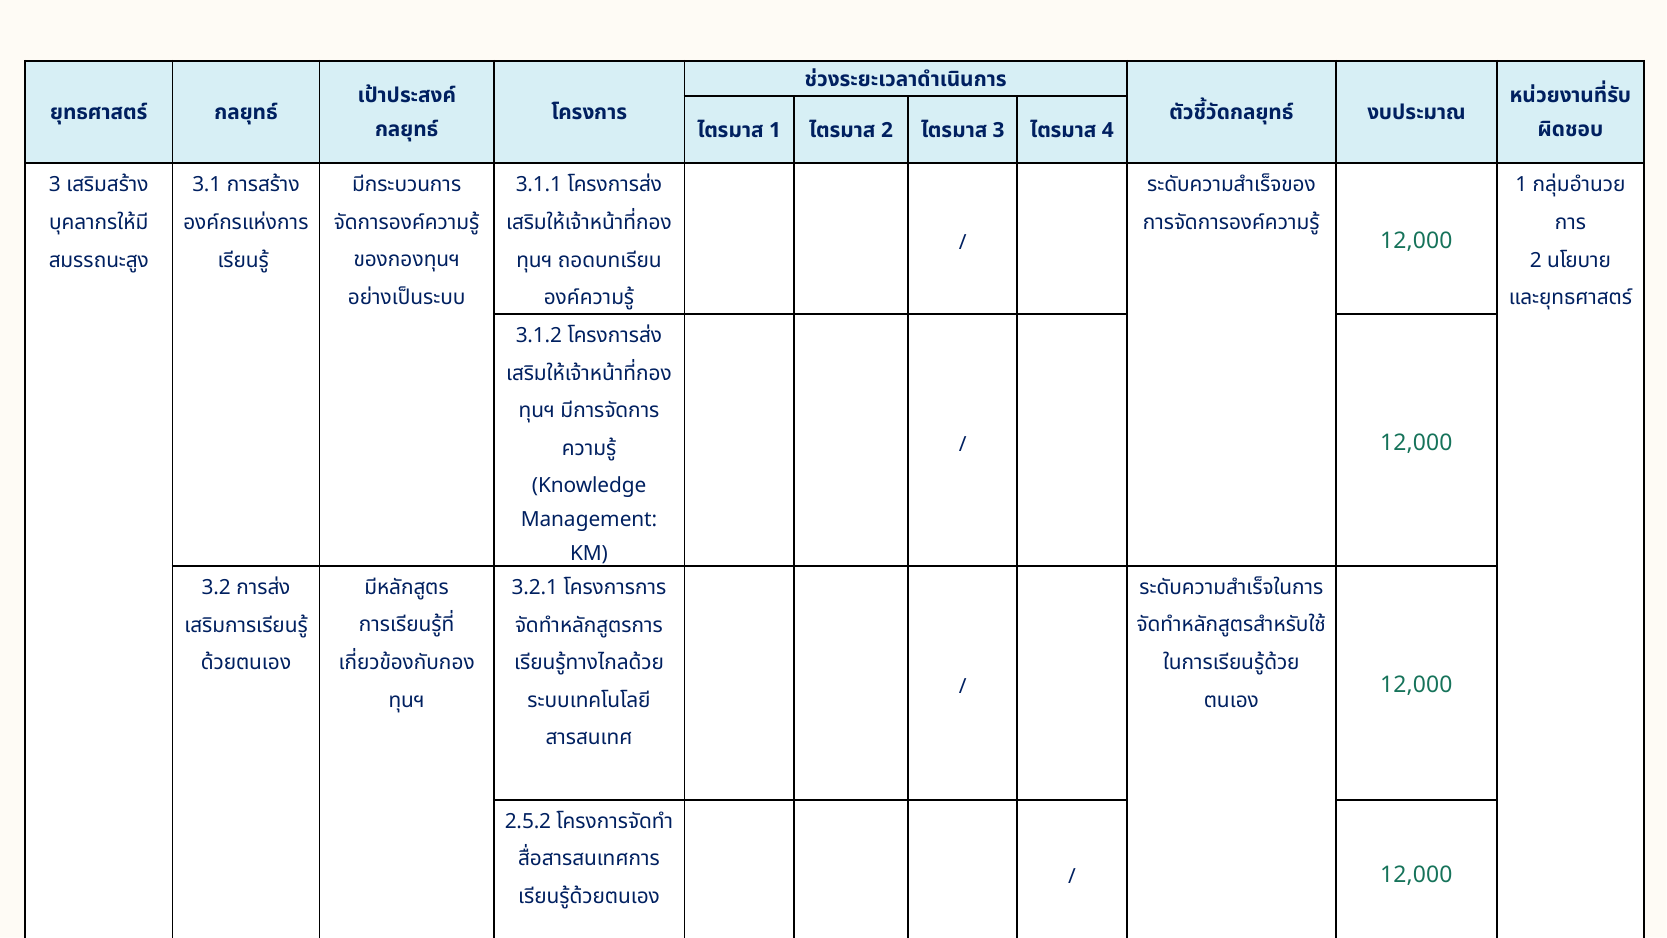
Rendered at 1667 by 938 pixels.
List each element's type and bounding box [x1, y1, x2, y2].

table_cell [795, 164, 907, 313]
table_header [1498, 62, 1643, 162]
table_cell [909, 97, 1016, 162]
table_header [495, 62, 684, 162]
table_cell [909, 315, 1016, 565]
table_cell [685, 567, 793, 799]
table_cell [1018, 164, 1126, 313]
table_cell [795, 567, 907, 799]
table_header [1337, 62, 1496, 162]
table_cell [1018, 801, 1126, 938]
table_cell [1337, 801, 1496, 938]
table_header [173, 62, 319, 162]
table_cell [173, 164, 319, 565]
table_header [26, 62, 172, 162]
table_cell [685, 801, 793, 938]
table_cell [1498, 164, 1643, 938]
table_cell [909, 164, 1016, 313]
table_cell [320, 567, 493, 938]
table_cell [1018, 315, 1126, 565]
table_cell [1018, 567, 1126, 799]
table_cell [685, 97, 793, 162]
table_header [1128, 62, 1335, 162]
table_cell [795, 315, 907, 565]
table_header [320, 62, 493, 162]
table_cell [1337, 315, 1496, 565]
table_cell [1128, 164, 1335, 565]
table_cell [26, 164, 172, 938]
table_cell [1128, 567, 1335, 938]
table_cell [1018, 97, 1126, 162]
table_cell [495, 801, 684, 938]
table_cell [909, 801, 1016, 938]
table_cell [795, 801, 907, 938]
table_cell [795, 97, 907, 162]
table_cell [320, 164, 493, 565]
table_cell [173, 567, 319, 938]
table_cell [909, 567, 1016, 799]
table_cell [495, 164, 684, 313]
table_cell [495, 567, 684, 799]
table_cell [1337, 164, 1496, 313]
table_cell [495, 315, 684, 565]
table_header [685, 62, 1126, 95]
table_cell [1337, 567, 1496, 799]
table_cell [685, 315, 793, 565]
table_cell [685, 164, 793, 313]
